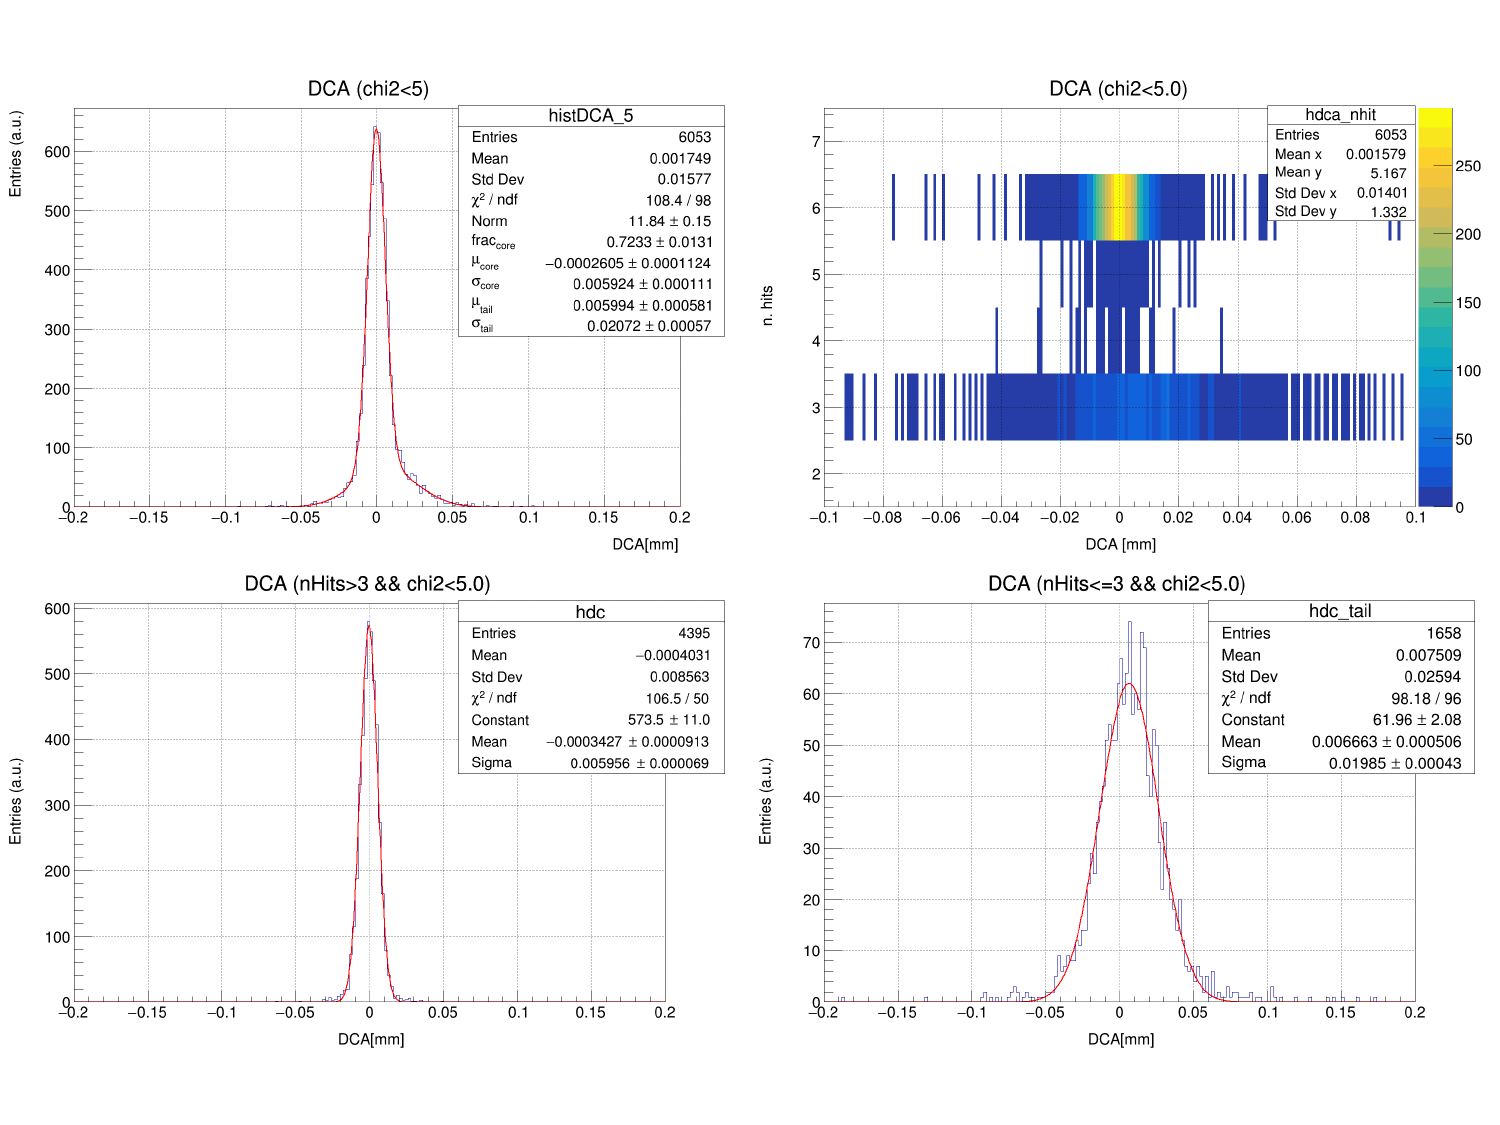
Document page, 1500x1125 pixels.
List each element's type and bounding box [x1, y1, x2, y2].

picture [0, 74, 739, 555]
picture [0, 569, 739, 1050]
picture [749, 569, 1489, 1050]
picture [749, 74, 1489, 555]
